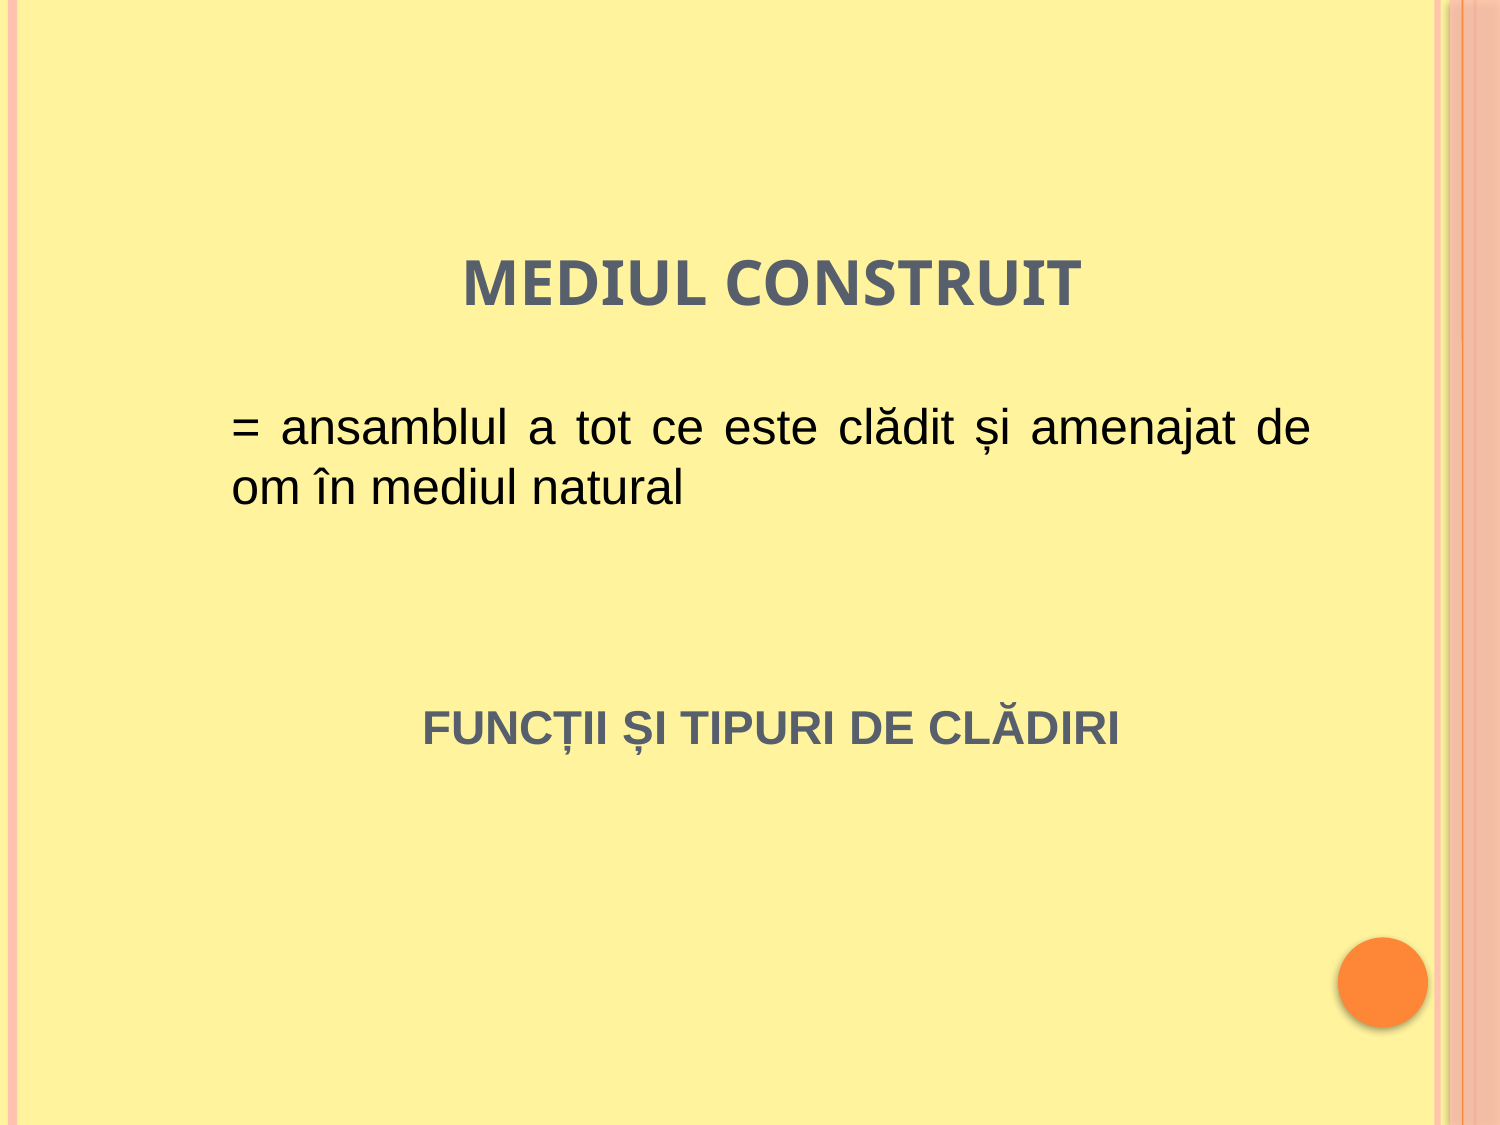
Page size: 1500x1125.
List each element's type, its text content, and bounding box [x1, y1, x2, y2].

title funcții și tipuri de clădiri [159, 574, 1385, 762]
text_box = ansamblul a tot ce este clădit și amenajat de om în mediul natural [216, 387, 1327, 522]
text_box MEDIUL CONSTRUIT [159, 137, 1385, 325]
